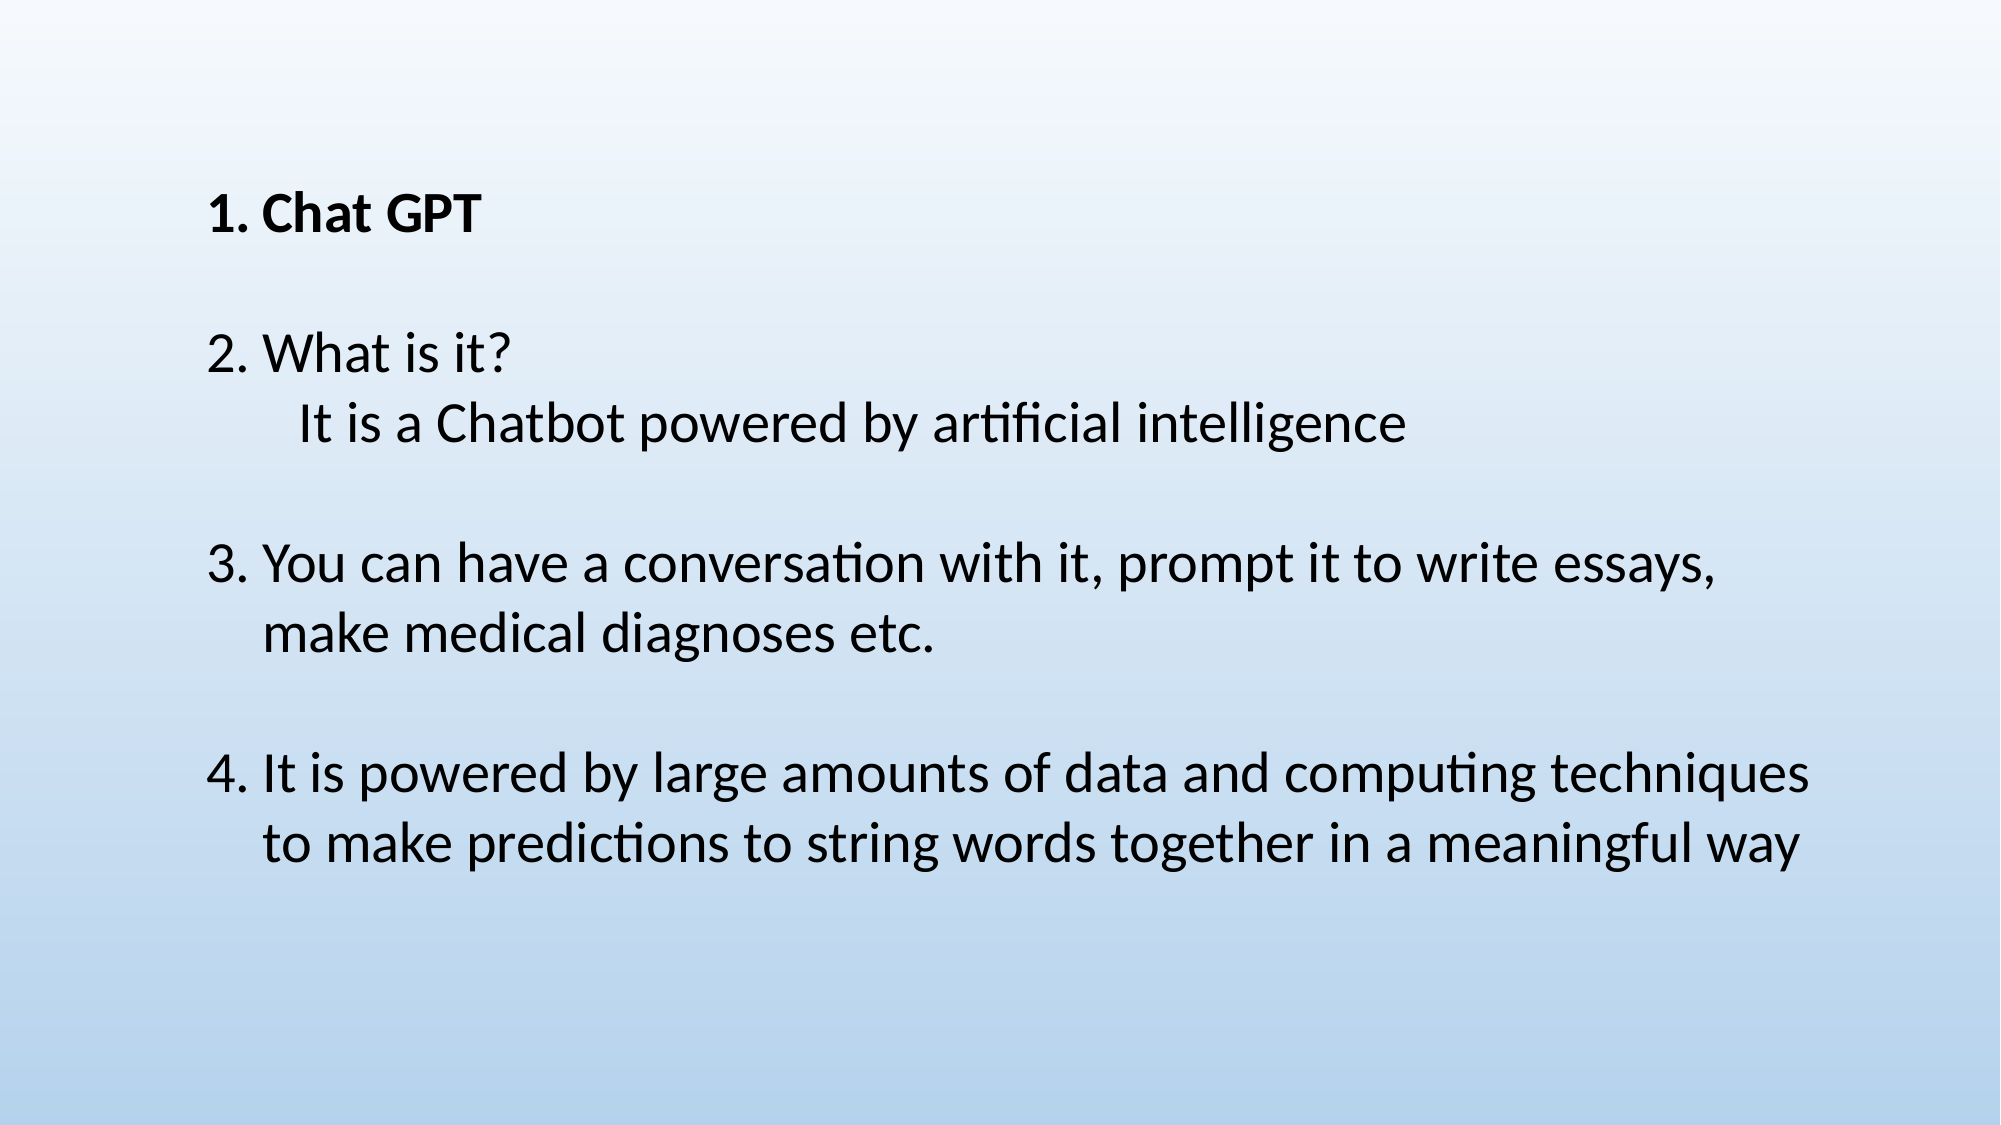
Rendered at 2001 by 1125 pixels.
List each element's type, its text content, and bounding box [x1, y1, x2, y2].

text_box Chat GPT What is it? It is a Chatbot powered by artificial intelligence You can have a conversation with it, prompt it to write essays, make medical diagnoses etc. It is powered by large amounts of data and computing techniques to make predictions to string words together in a meaningful way [191, 166, 1831, 882]
